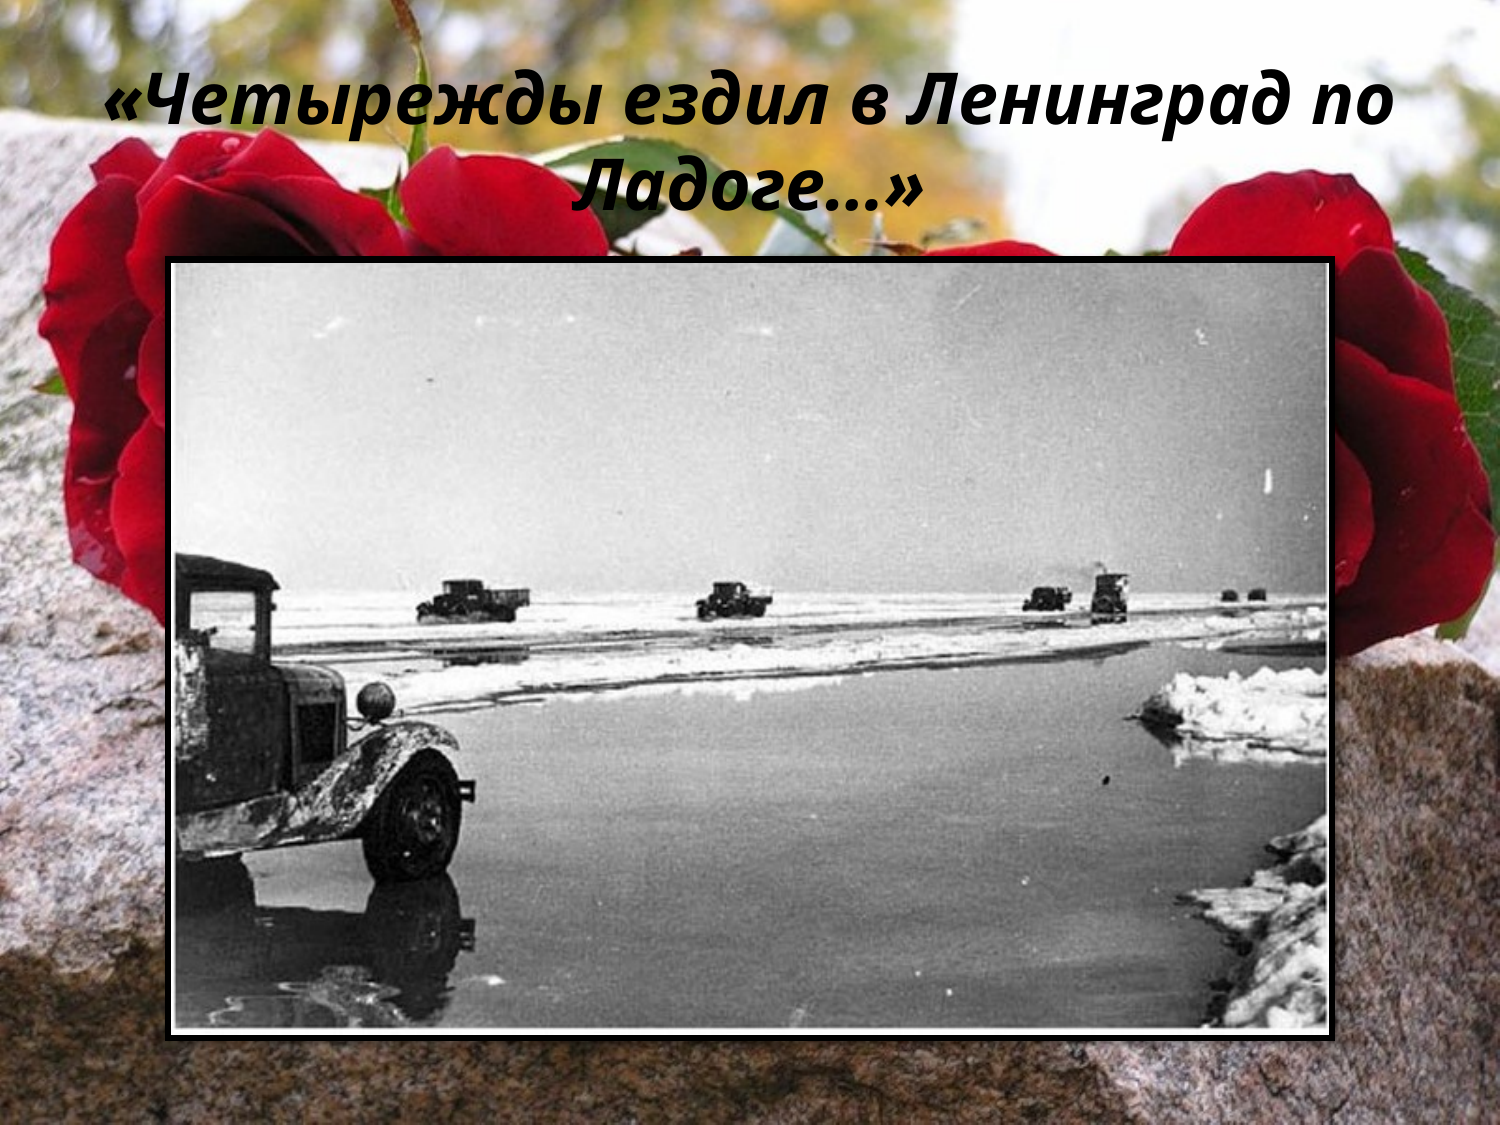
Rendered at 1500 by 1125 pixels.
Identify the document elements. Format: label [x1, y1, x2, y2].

picture [0, 0, 1500, 1125]
list [170, 262, 1330, 1036]
